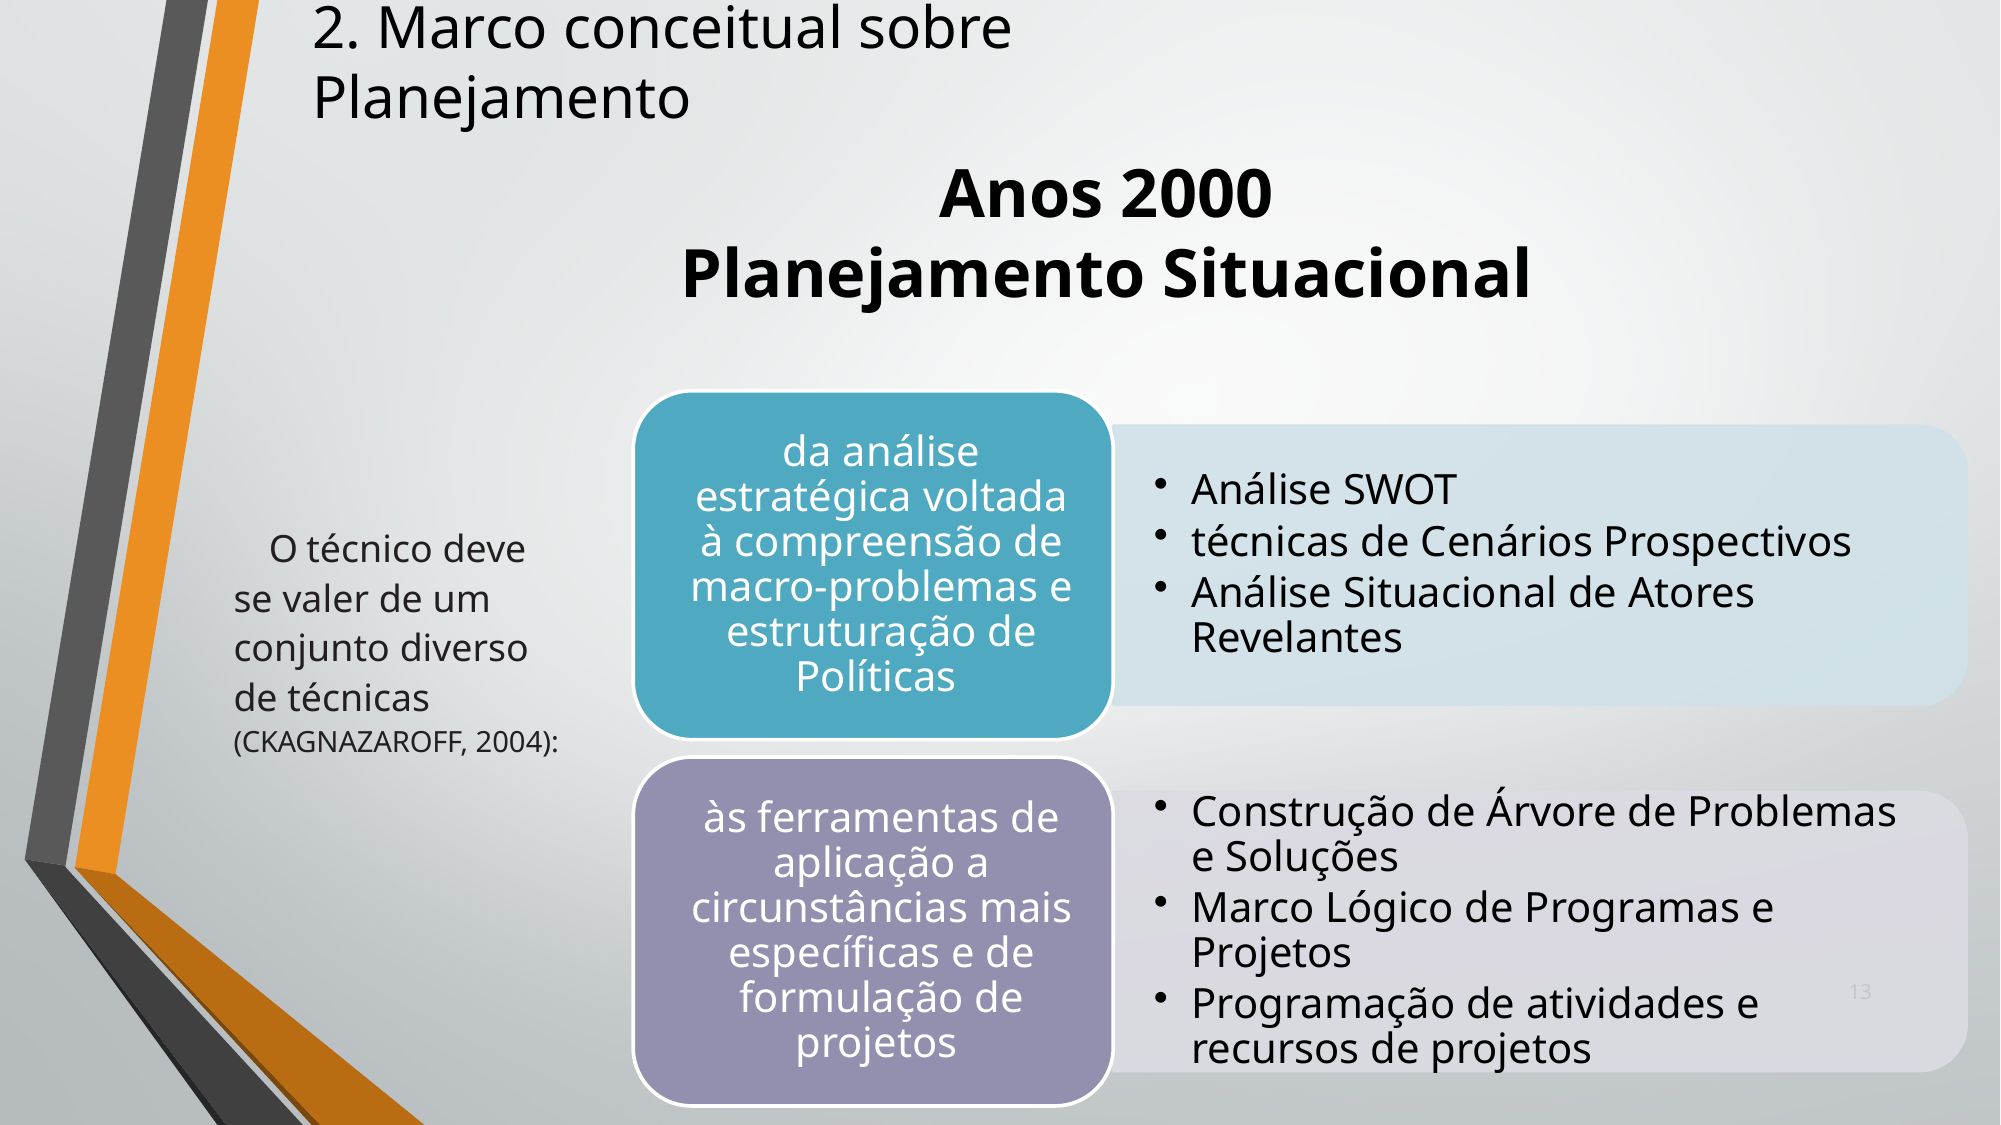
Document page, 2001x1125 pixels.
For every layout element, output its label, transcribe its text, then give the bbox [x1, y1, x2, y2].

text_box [632, 390, 1967, 1107]
text_box O técnico deve se valer de um conjunto diverso de técnicas (CKAGNAZAROFF, 2004): [178, 512, 587, 766]
text_box Anos 2000 Planejamento Situacional [607, 114, 1607, 348]
text_box 2. Marco conceitual sobre Planejamento [297, 0, 1336, 131]
